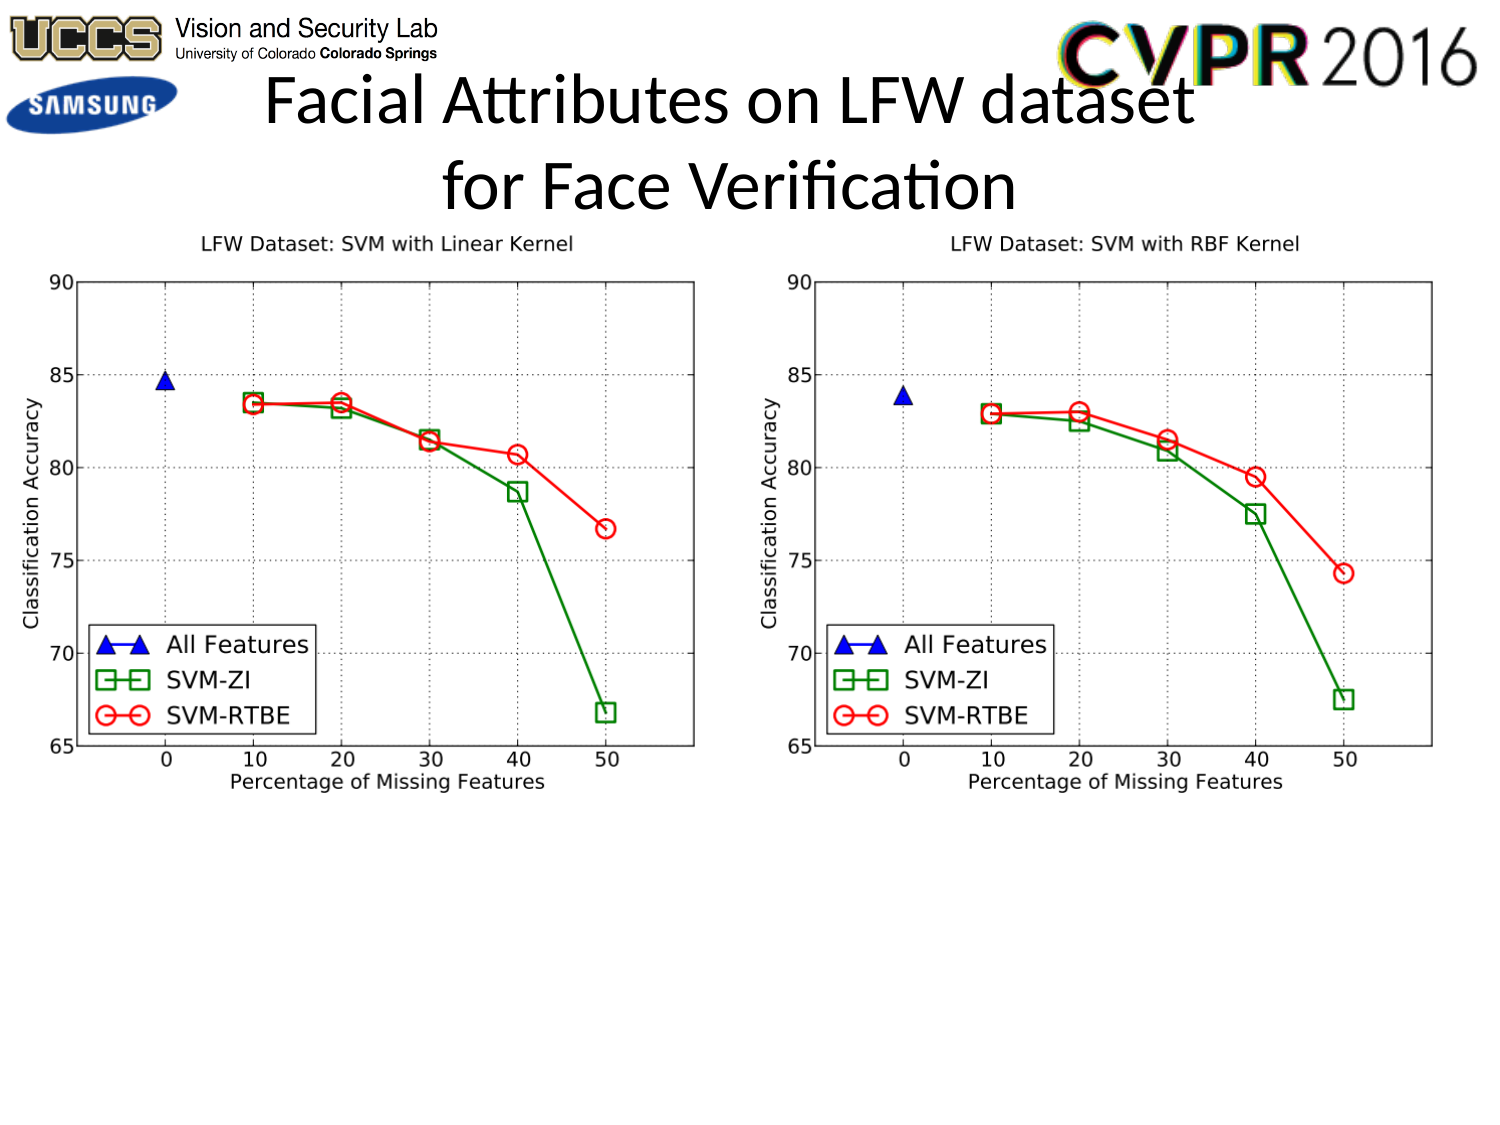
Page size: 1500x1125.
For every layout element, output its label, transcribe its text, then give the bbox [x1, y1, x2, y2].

picture [1055, 19, 1489, 91]
picture [0, 224, 1500, 802]
text_box Facial Attributes on LFW dataset for Face Verification [248, 45, 1214, 223]
picture [0, 7, 444, 135]
